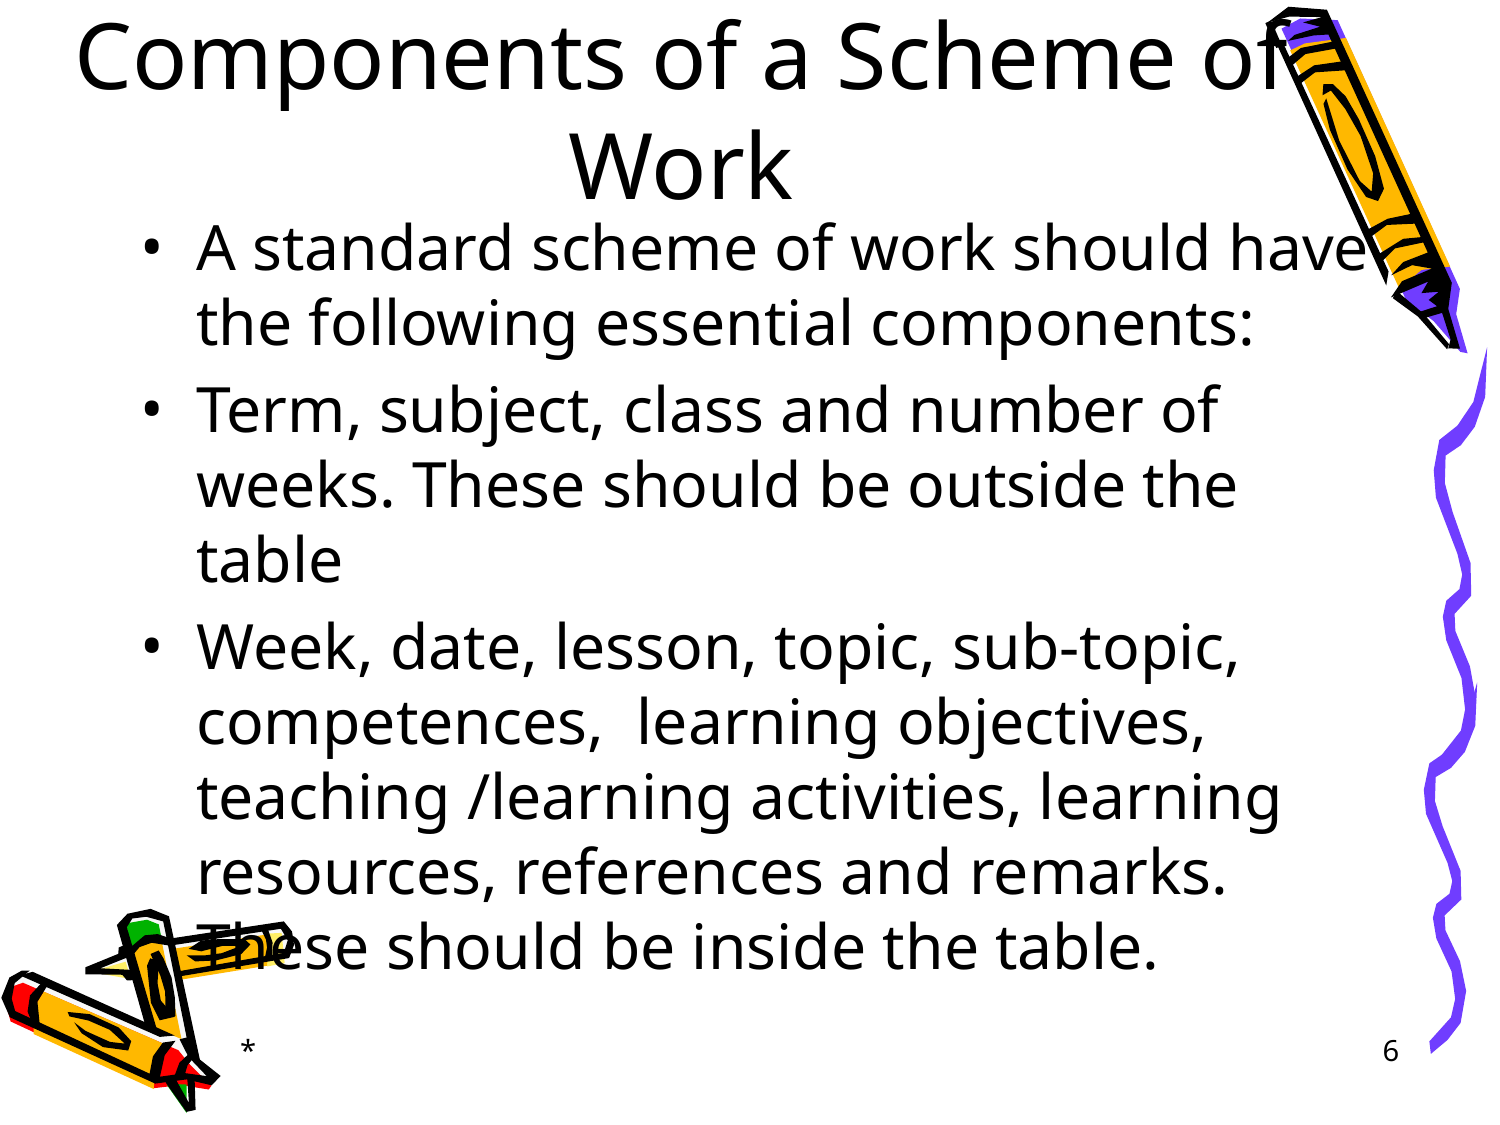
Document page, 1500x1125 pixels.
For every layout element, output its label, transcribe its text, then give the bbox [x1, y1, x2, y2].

text_box ‹#› [1102, 1024, 1415, 1100]
list A standard scheme of work should have the following essential components: Term, subject, class and number of weeks. These should be outside the table Week, date, lesson, topic, sub-topic, competences, learning objectives, teaching /learning activities, learning resources, references and remarks. These should be inside the table. [125, 200, 1388, 963]
title Components of a Scheme of Work [0, 24, 1363, 225]
text_box * [224, 1024, 538, 1100]
